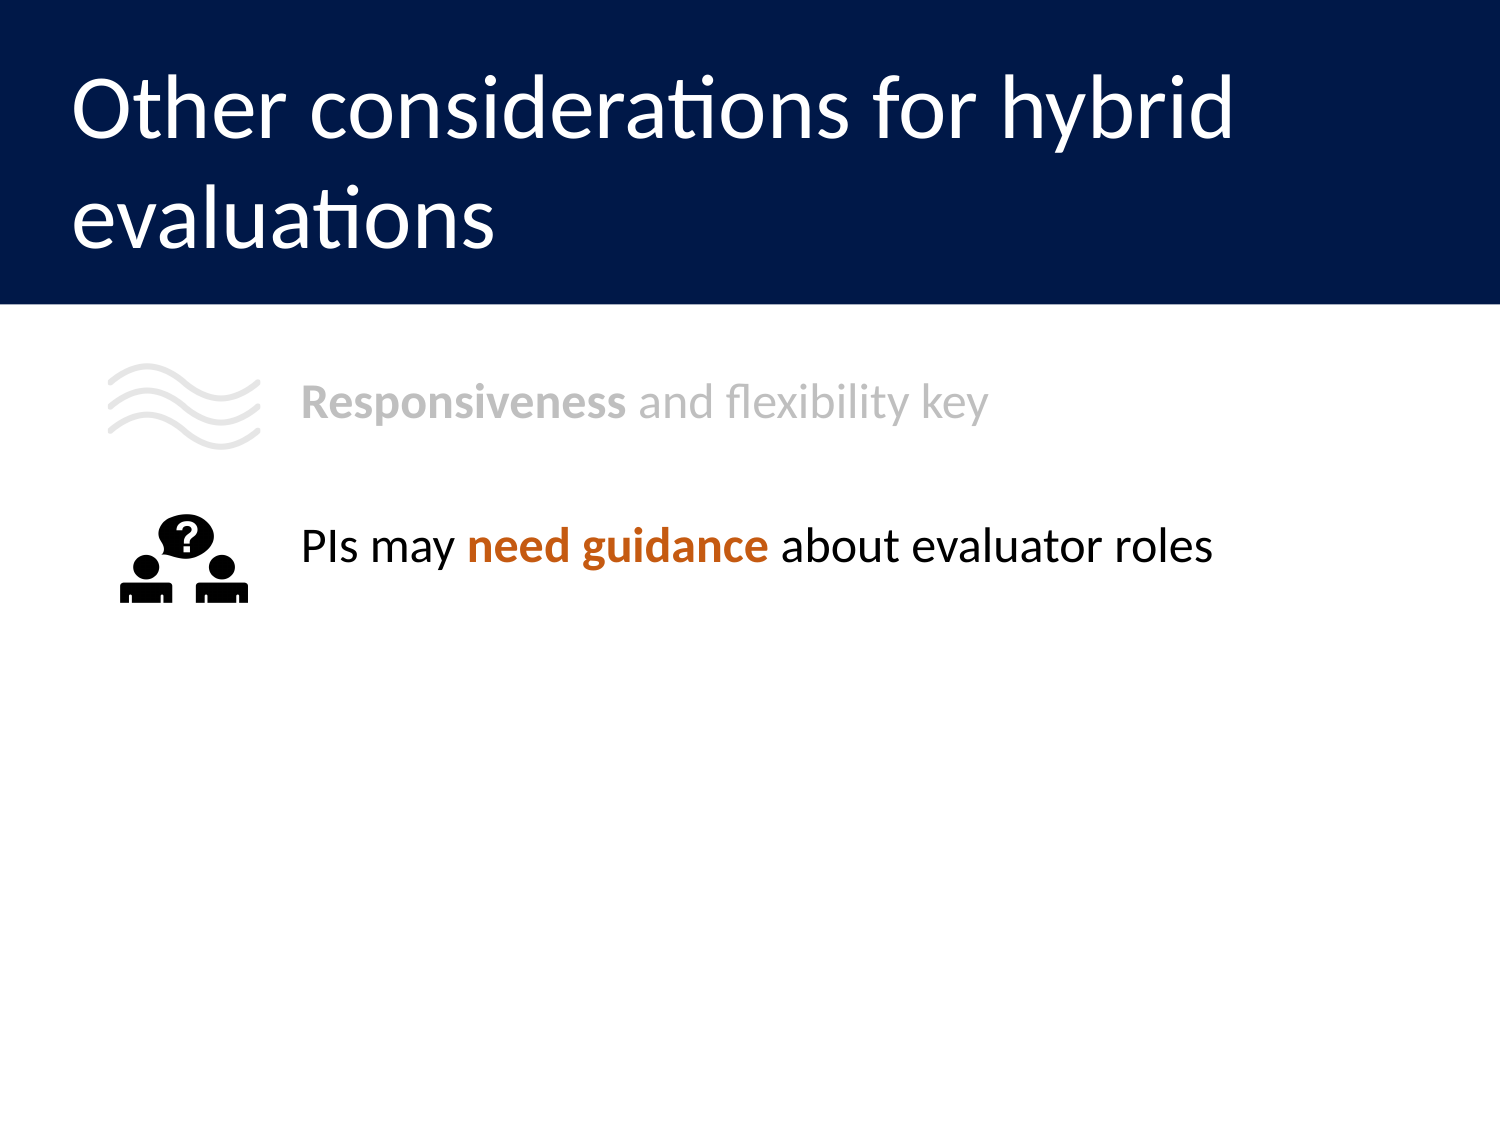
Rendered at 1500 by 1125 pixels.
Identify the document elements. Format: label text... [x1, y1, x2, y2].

table_cell [108, 491, 260, 622]
table_cell PIs may need guidance about evaluator roles [260, 478, 1477, 622]
table_header Responsiveness and flexibility key [263, 334, 1477, 478]
text_box Other considerations for hybrid evaluations [0, 0, 1500, 305]
text_box [86, 326, 263, 491]
